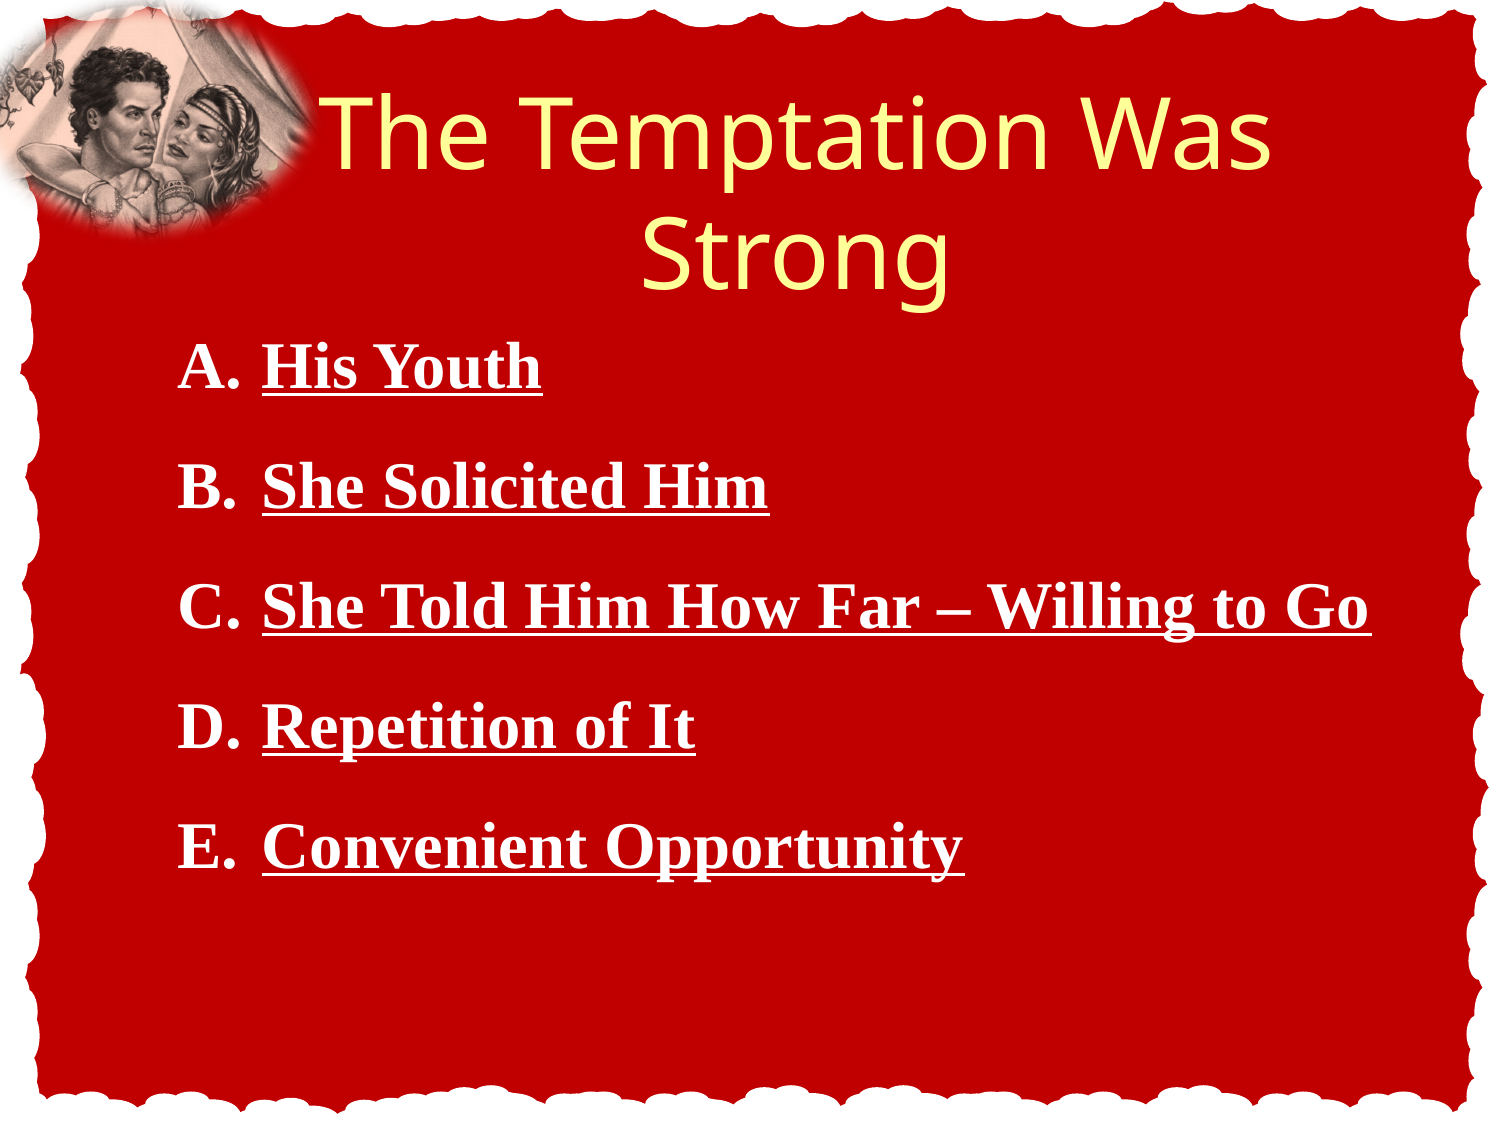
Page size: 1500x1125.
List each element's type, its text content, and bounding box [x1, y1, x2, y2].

picture [0, 0, 330, 248]
text_box His Youth She Solicited Him She Told Him How Far – Willing to Go Repetition of It Convenient Opportunity [162, 275, 1400, 890]
text_box The Temptation Was Strong [137, 62, 1363, 318]
